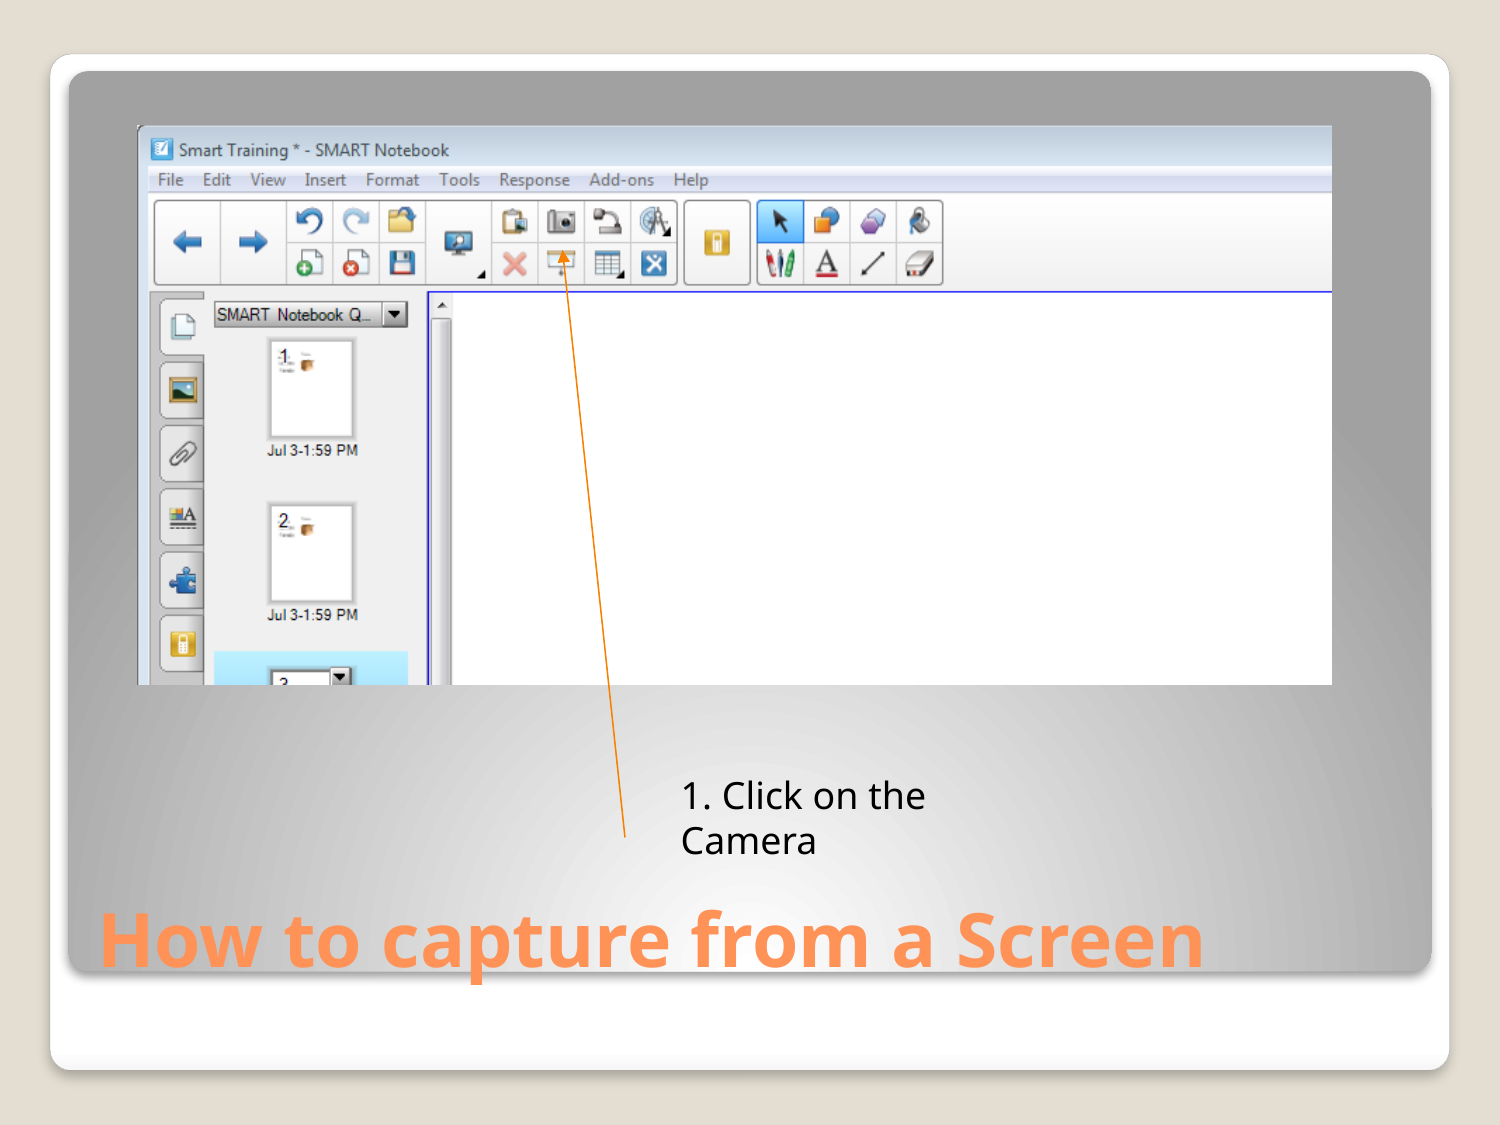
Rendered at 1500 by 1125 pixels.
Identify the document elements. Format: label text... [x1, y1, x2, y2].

title How to capture from a Screen [82, 817, 1425, 990]
text_box 1. Click on the Camera [665, 764, 979, 870]
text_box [562, 249, 626, 838]
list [137, 124, 1333, 685]
